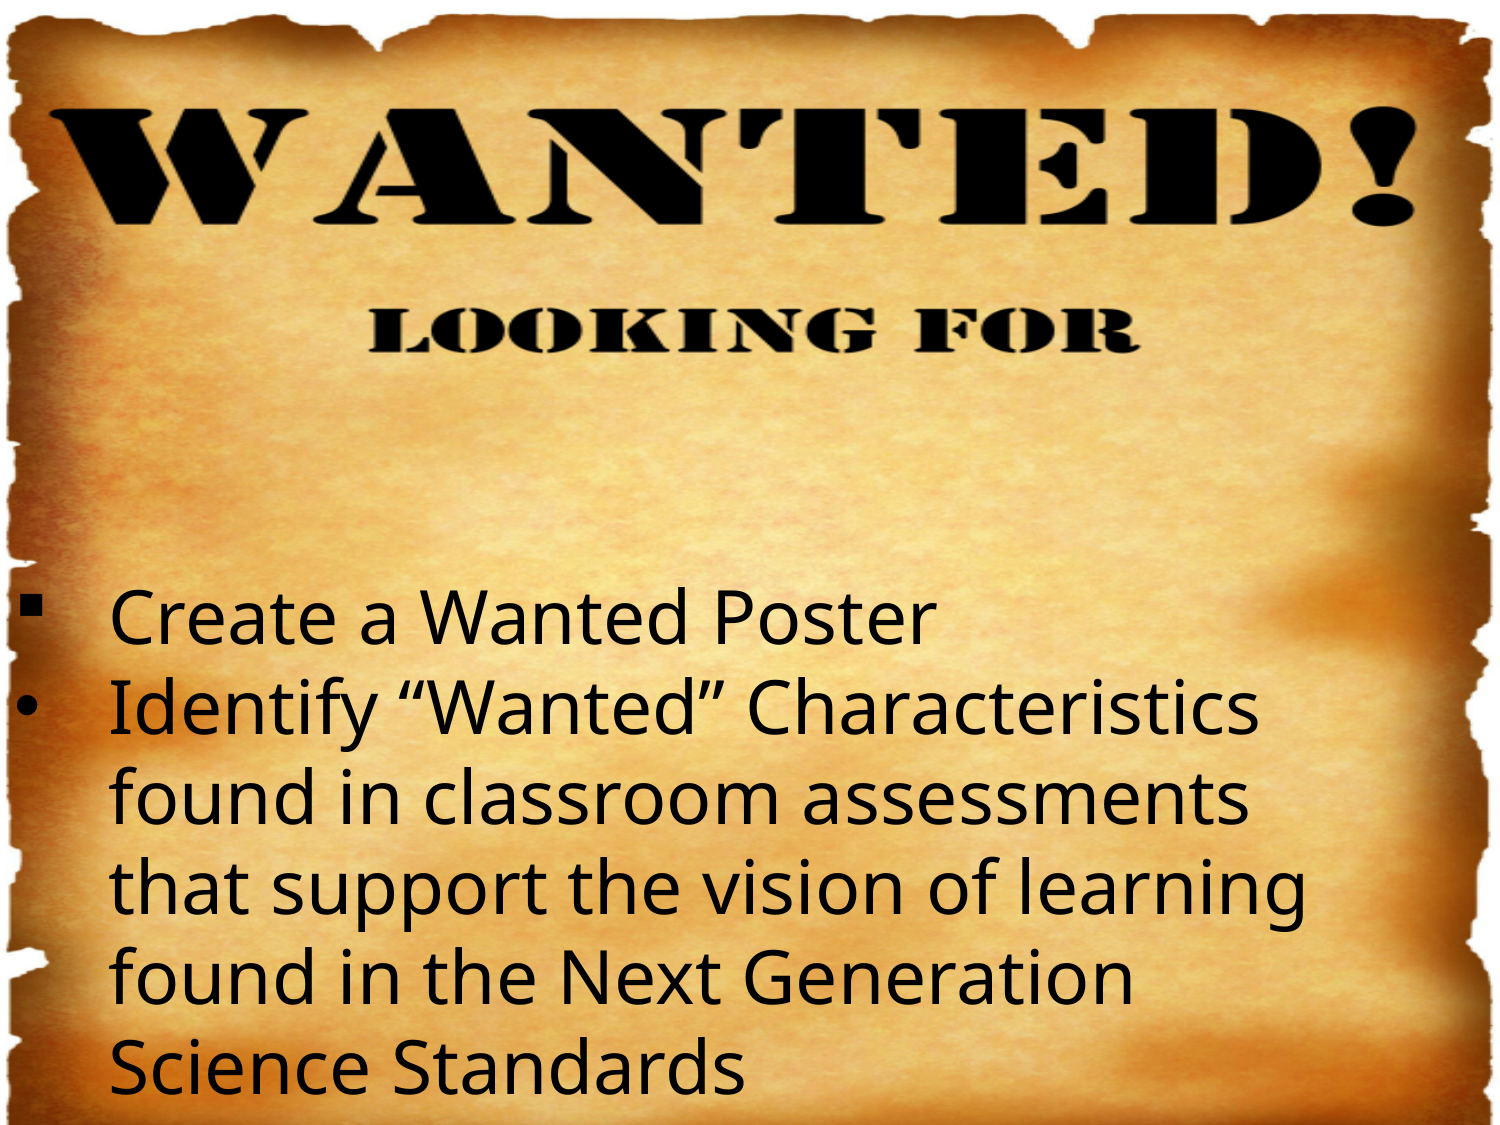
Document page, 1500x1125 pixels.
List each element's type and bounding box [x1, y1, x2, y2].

list [0, 0, 1500, 1125]
